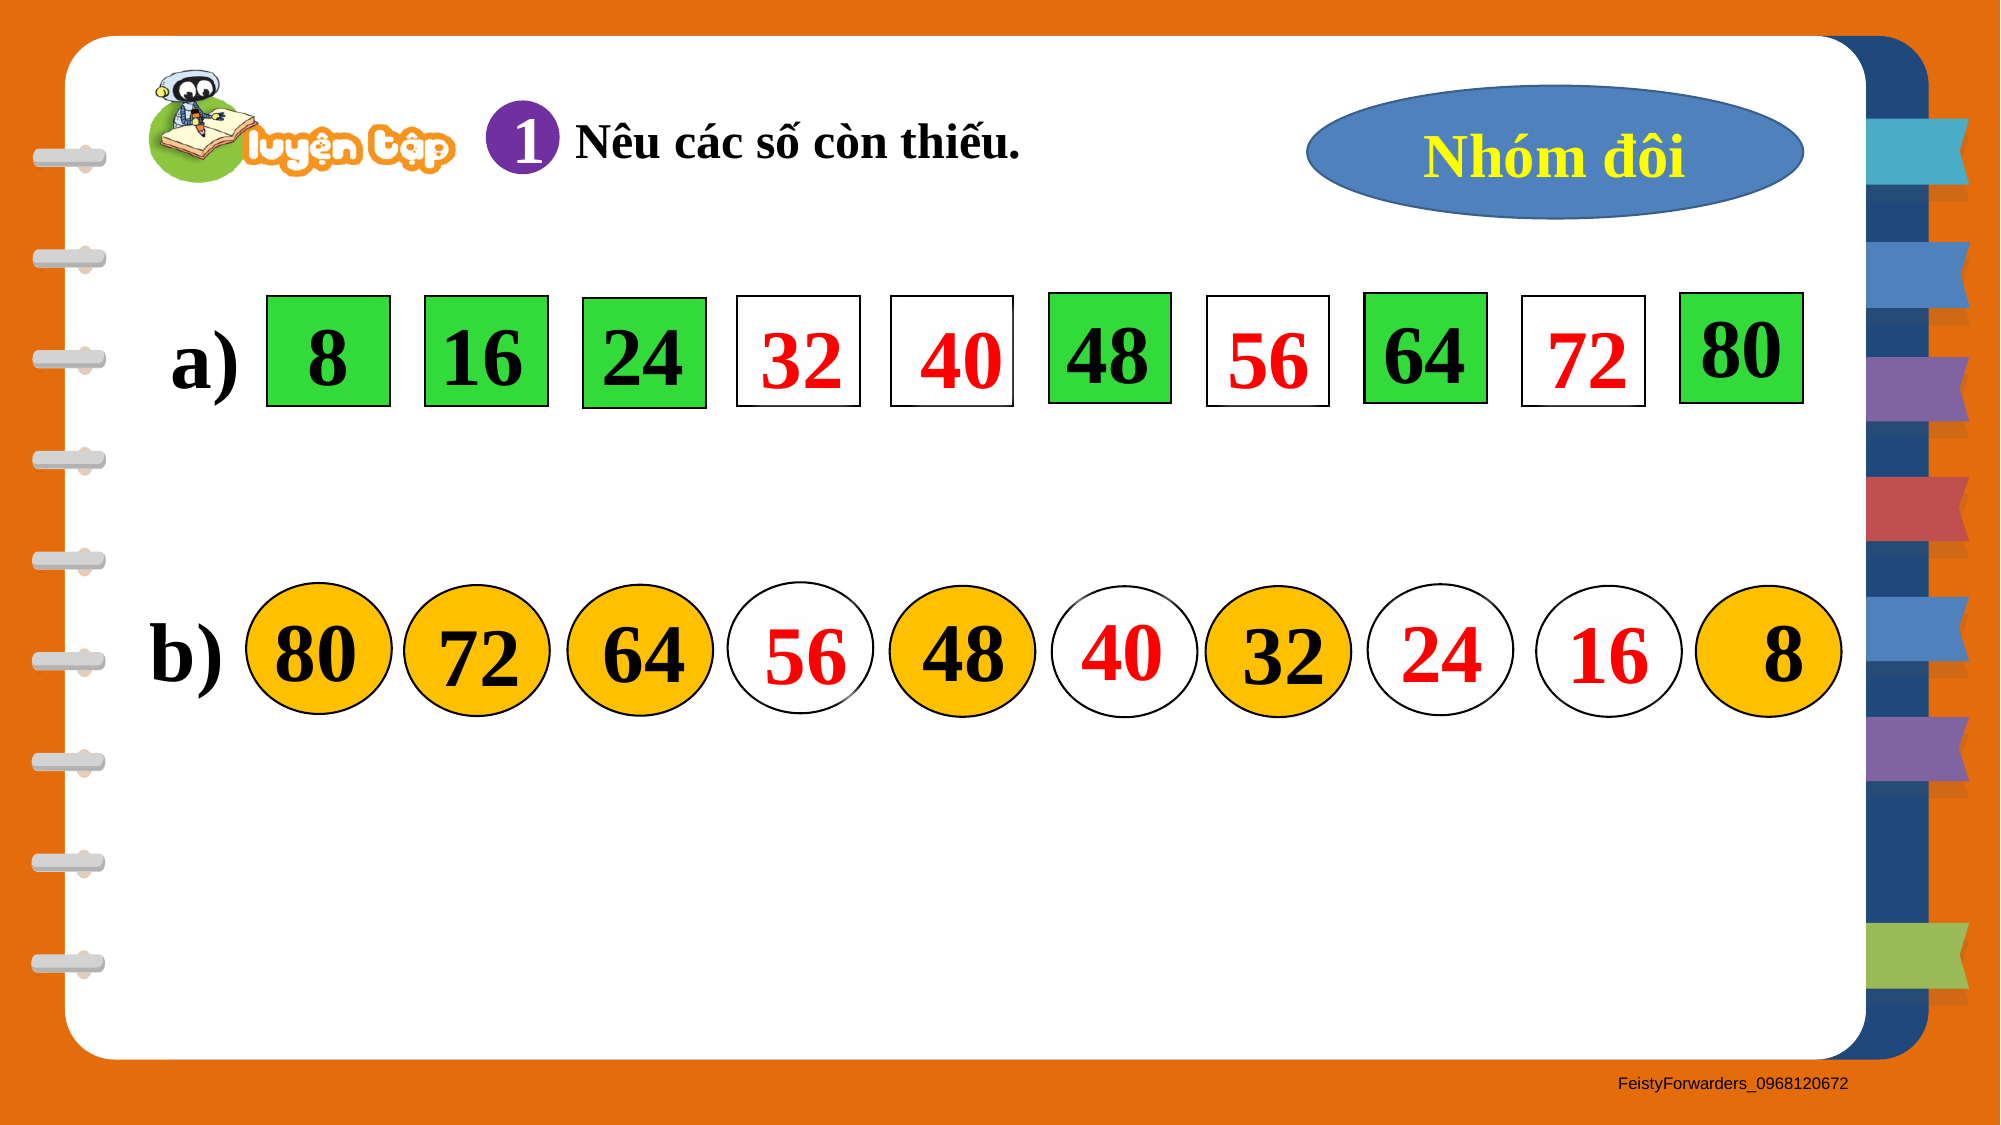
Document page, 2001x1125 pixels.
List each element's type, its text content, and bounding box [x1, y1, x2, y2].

text_box Nêu các số còn thiếu. [560, 101, 1037, 177]
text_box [134, 582, 1842, 718]
picture [119, 53, 487, 196]
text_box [154, 286, 1804, 415]
text_box Nhóm đôi [1306, 84, 1805, 220]
text_box 1 [487, 100, 560, 175]
